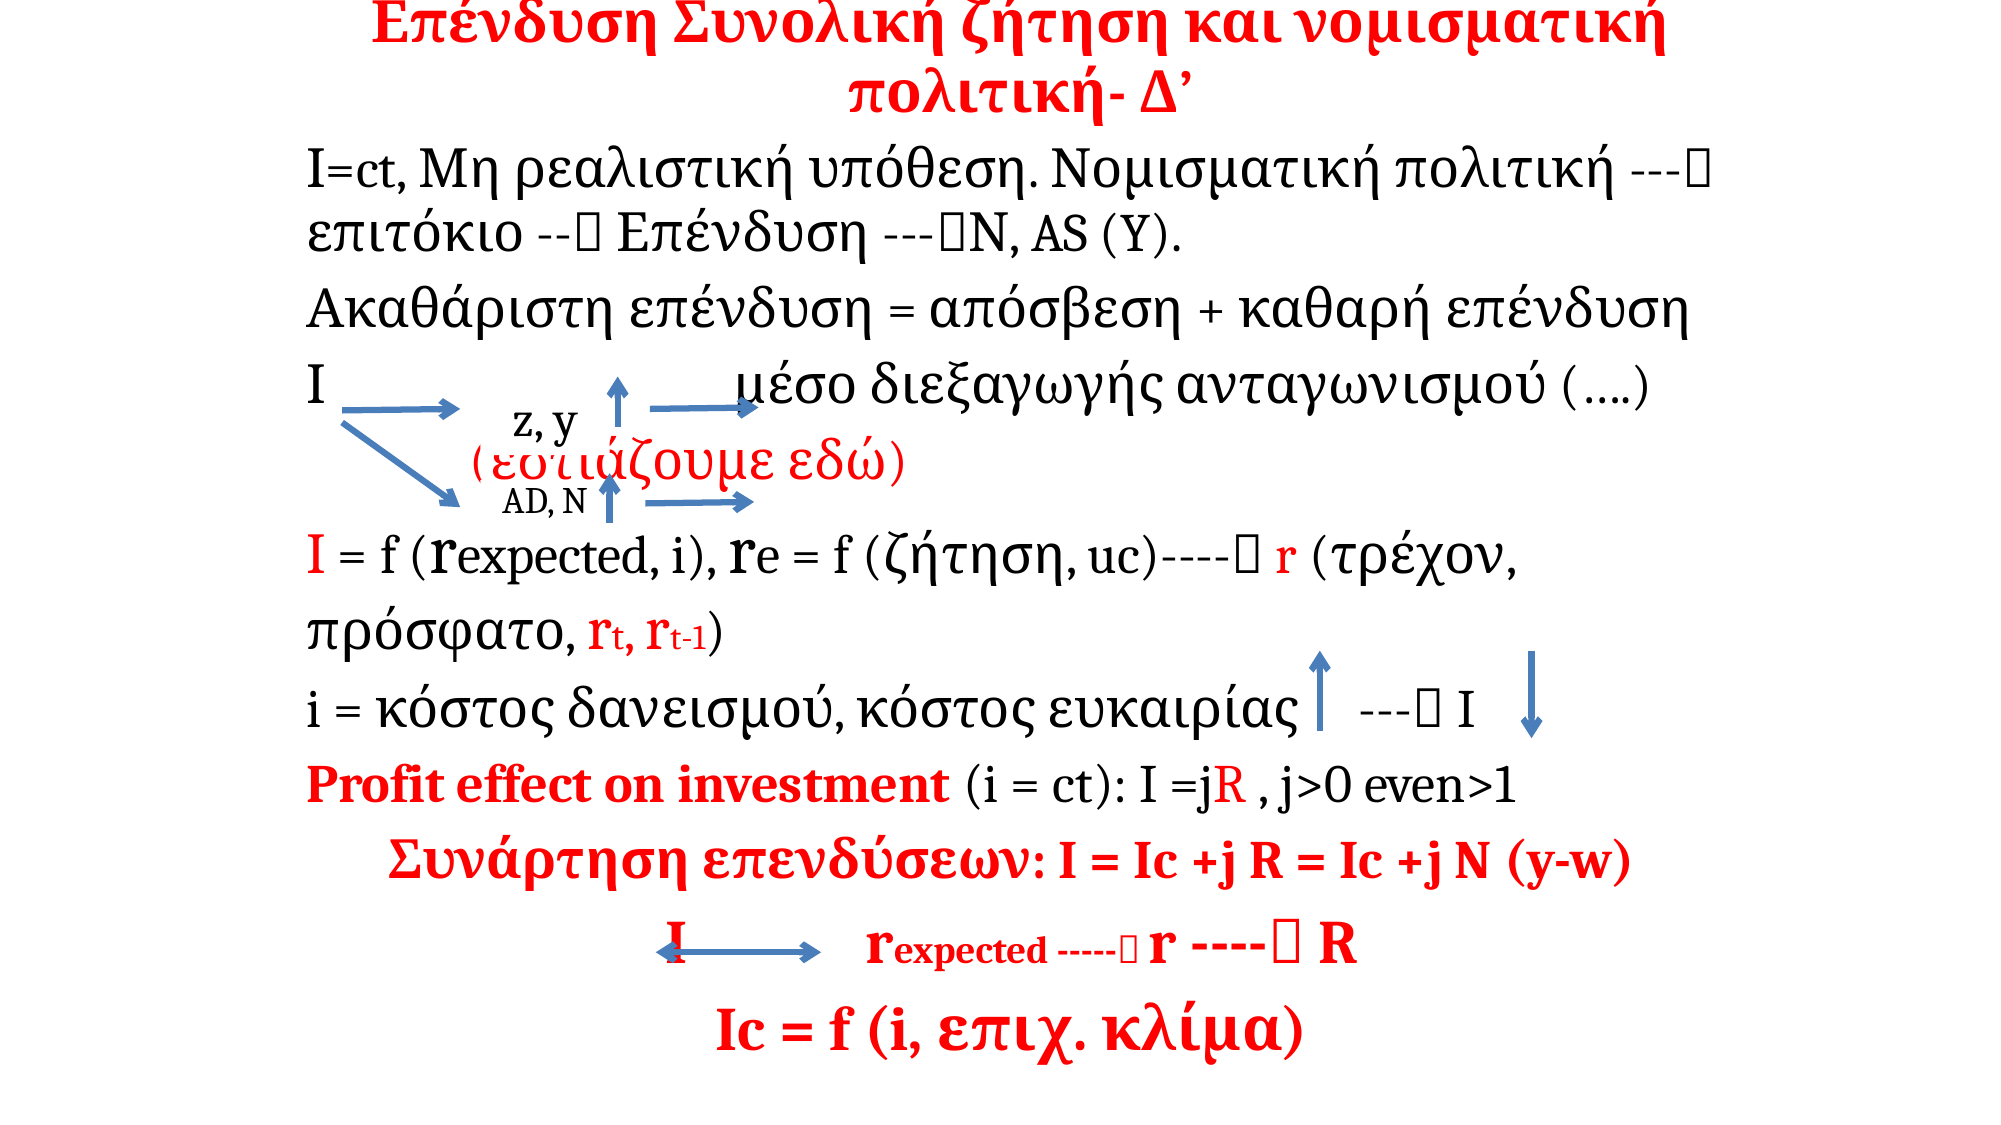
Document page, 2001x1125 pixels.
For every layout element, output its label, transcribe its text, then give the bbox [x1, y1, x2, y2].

list Ι=ct, Μη ρεαλιστική υπόθεση. Νομισματική πολιτική --- επιτόκιο -- Επένδυση ---Ν, AS (Y). Ακαθάριστη επένδυση = απόσβεση + καθαρή επένδυση Ι μέσο διεξαγωγής ανταγωνισμού (….) (εστιάζουμε εδώ) Ι = f (rexpected, i), re = f (ζήτηση, uc)---- r (τρέχον, πρόσφατο, rt, rt-1) i = κόστος δανεισμού, κόστος ευκαιρίας --- I Profit effect on investment (i = ct): I =jR , j>0 even>1 Συνάρτηση επενδύσεων: I = Ic +j R = Ic +j N (y-w) I rexpected ----- r ---- R Ic = f (i, επιχ. κλίμα) [291, 125, 1733, 1083]
text_box AD, N [614, 492, 620, 519]
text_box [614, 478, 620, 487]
text_box z, y [478, 374, 612, 457]
title Επένδυση Συνολική ζήτηση και νομισματική πολιτική- Δ’ [249, 19, 1792, 90]
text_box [341, 422, 461, 508]
text_box AD, N [478, 478, 605, 519]
